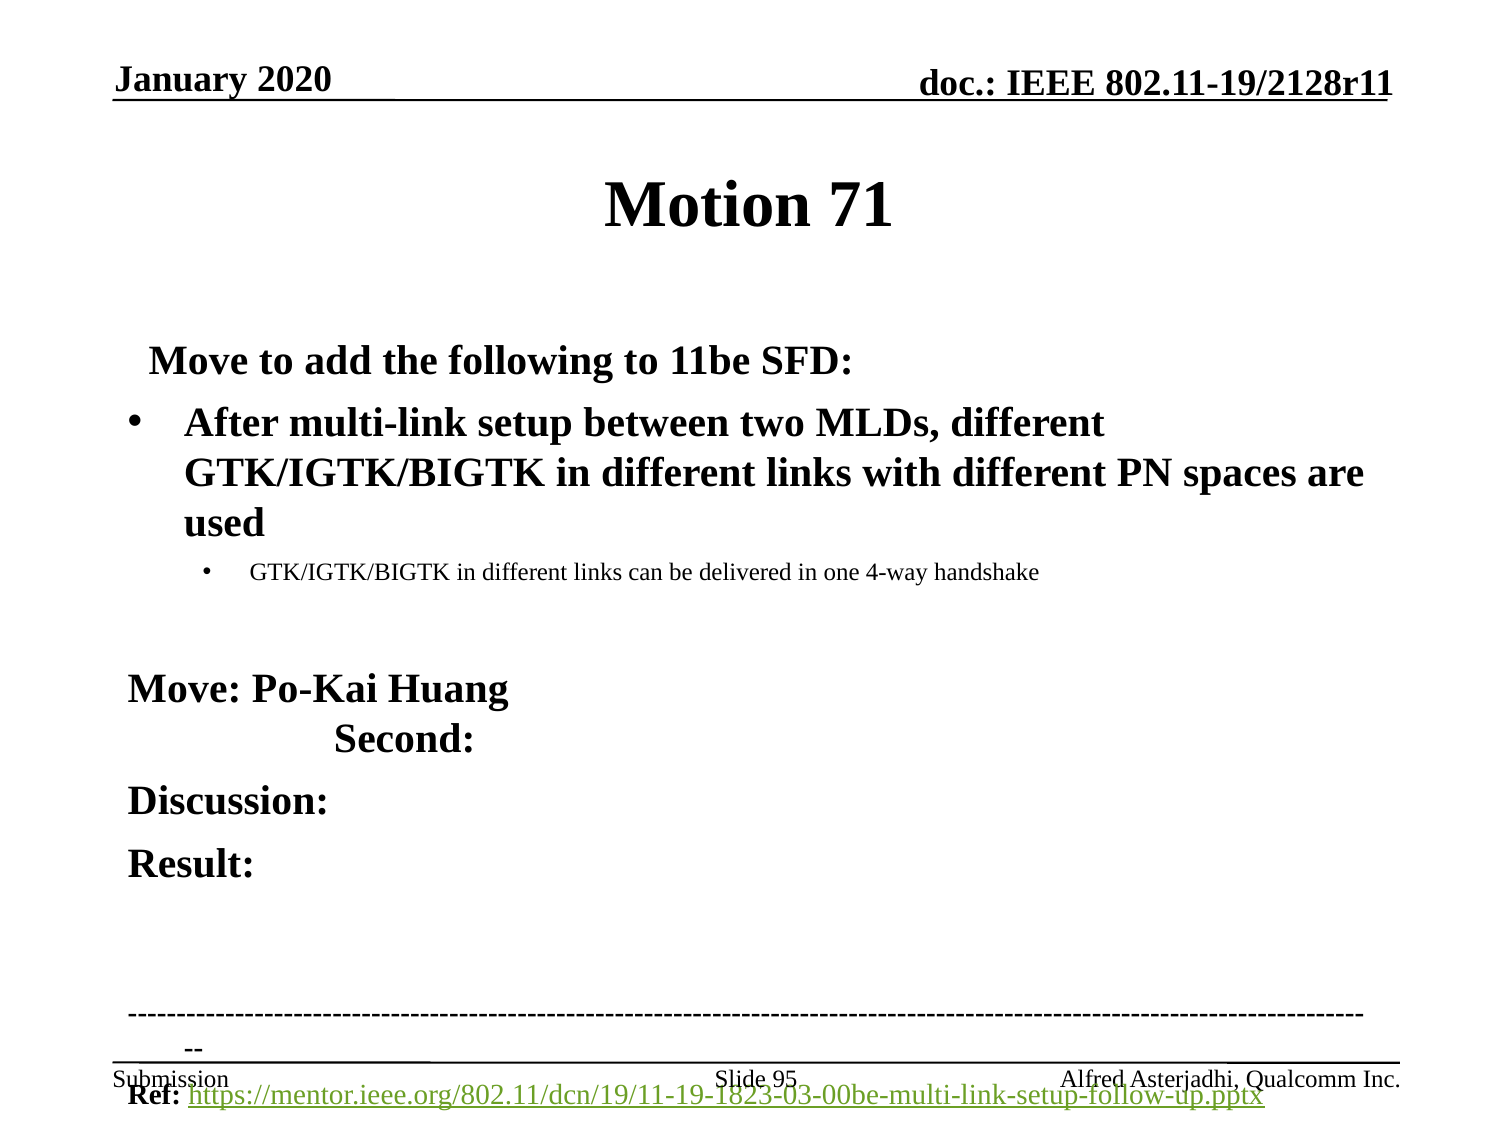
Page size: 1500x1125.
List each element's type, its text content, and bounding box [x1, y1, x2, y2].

slide_number Slide 95 [712, 1061, 800, 1123]
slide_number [114, 54, 423, 100]
footer Alfred Asterjadhi, Qualcomm Inc. [878, 1061, 1402, 1093]
list Move to add the following to 11be SFD: After multi-link setup between two MLDs, different GTK/IGTK/BIGTK in different links with different PN spaces are used GTK/IGTK/BIGTK in different links can be delivered in one 4-way handshake Move: Po-Kai Huang Second: Discussion: Result: --------------------------------------------------------------------------------------------------------------------------------- Ref: https://mentor.ieee.org/802.11/dcn/19/11-19-1823-03-00be-multi-link-setup-follow-up.pptx [112, 324, 1388, 1063]
title Motion 71 [112, 112, 1388, 288]
